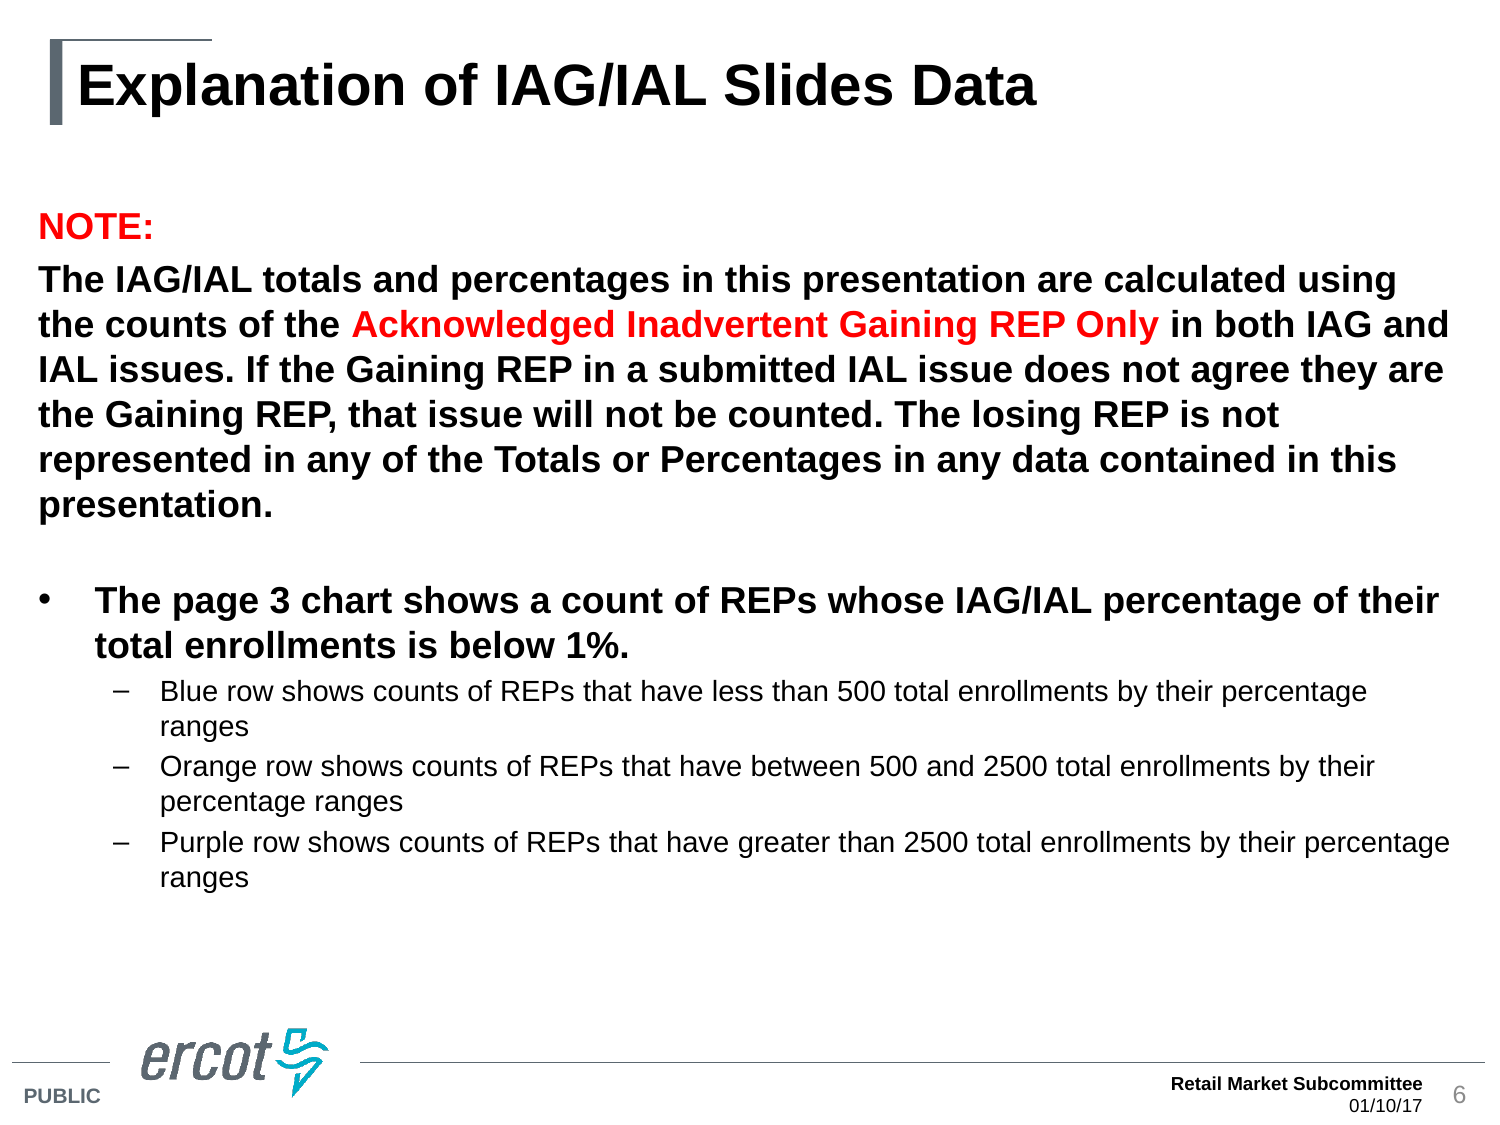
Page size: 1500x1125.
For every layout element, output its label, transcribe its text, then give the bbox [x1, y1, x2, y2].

slide_number 6 [1438, 1076, 1475, 1112]
title Explanation of IAG/IAL Slides Data [62, 39, 1450, 138]
text_box Retail Market Subcommittee 01/10/17 [1124, 1064, 1438, 1125]
picture [137, 1024, 332, 1100]
list NOTE: The IAG/IAL totals and percentages in this presentation are calculated using the counts of the Acknowledged Inadvertent Gaining REP Only in both IAG and IAL issues. If the Gaining REP in a submitted IAL issue does not agree they are the Gaining REP, that issue will not be counted. The losing REP is not represented in any of the Totals or Percentages in any data contained in this presentation. The page 3 chart shows a count of REPs whose IAG/IAL percentage of their total enrollments is below 1%. Blue row shows counts of REPs that have less than 500 total enrollments by their percentage ranges Orange row shows counts of REPs that have between 500 and 2500 total enrollments by their percentage ranges Purple row shows counts of REPs that have greater than 2500 total enrollments by their percentage ranges [23, 195, 1474, 995]
